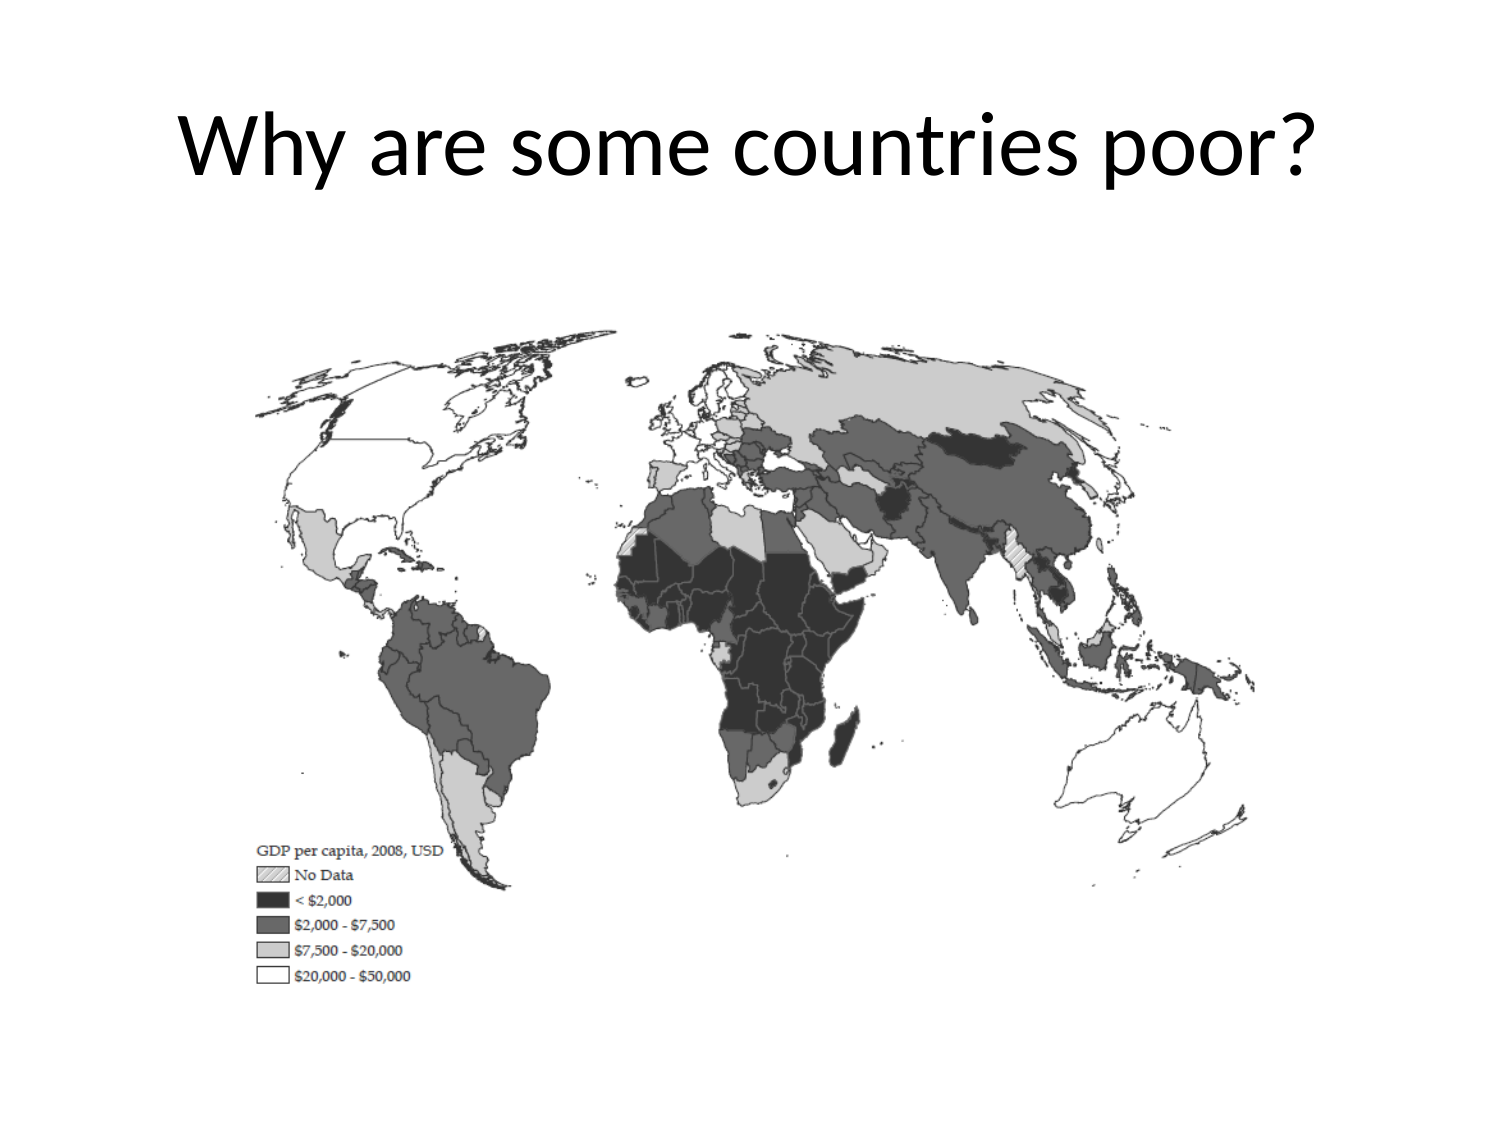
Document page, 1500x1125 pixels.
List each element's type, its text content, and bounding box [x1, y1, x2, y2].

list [153, 262, 1347, 1006]
title Why are some countries poor? [74, 44, 1426, 233]
